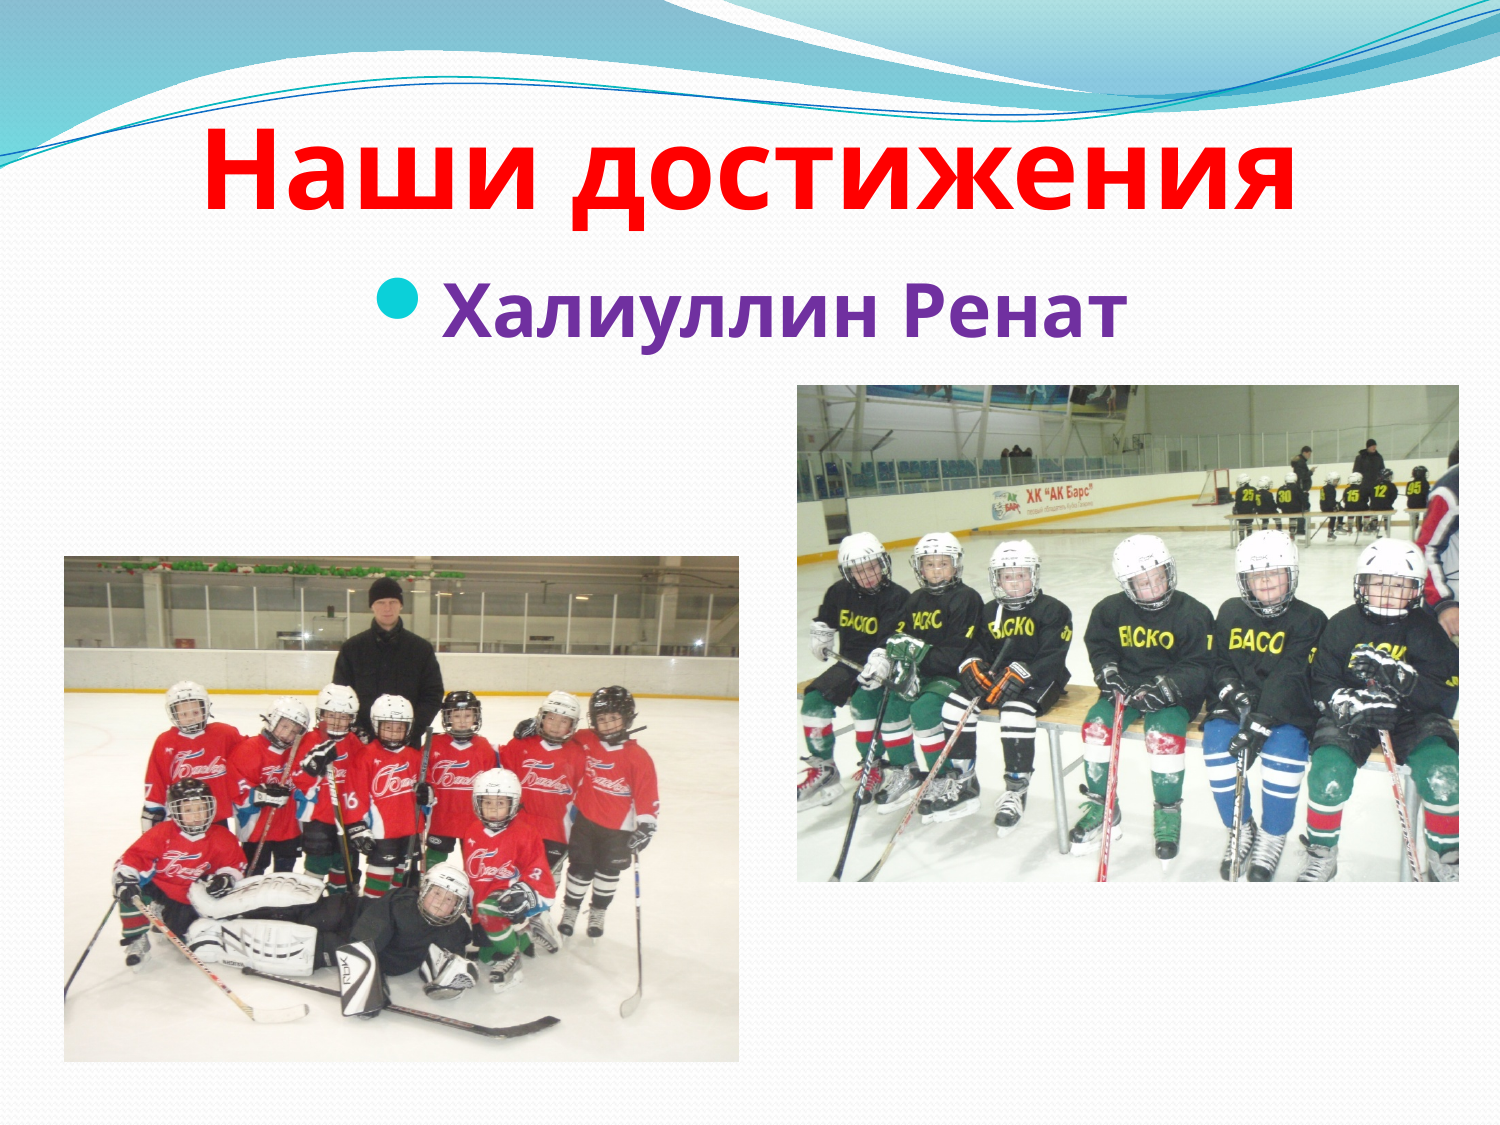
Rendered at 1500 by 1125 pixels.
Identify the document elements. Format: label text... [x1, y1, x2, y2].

picture [64, 556, 739, 1062]
list Халиуллин Ренат [75, 255, 1425, 1038]
picture [796, 385, 1459, 882]
title Наши достижения [75, 78, 1425, 232]
